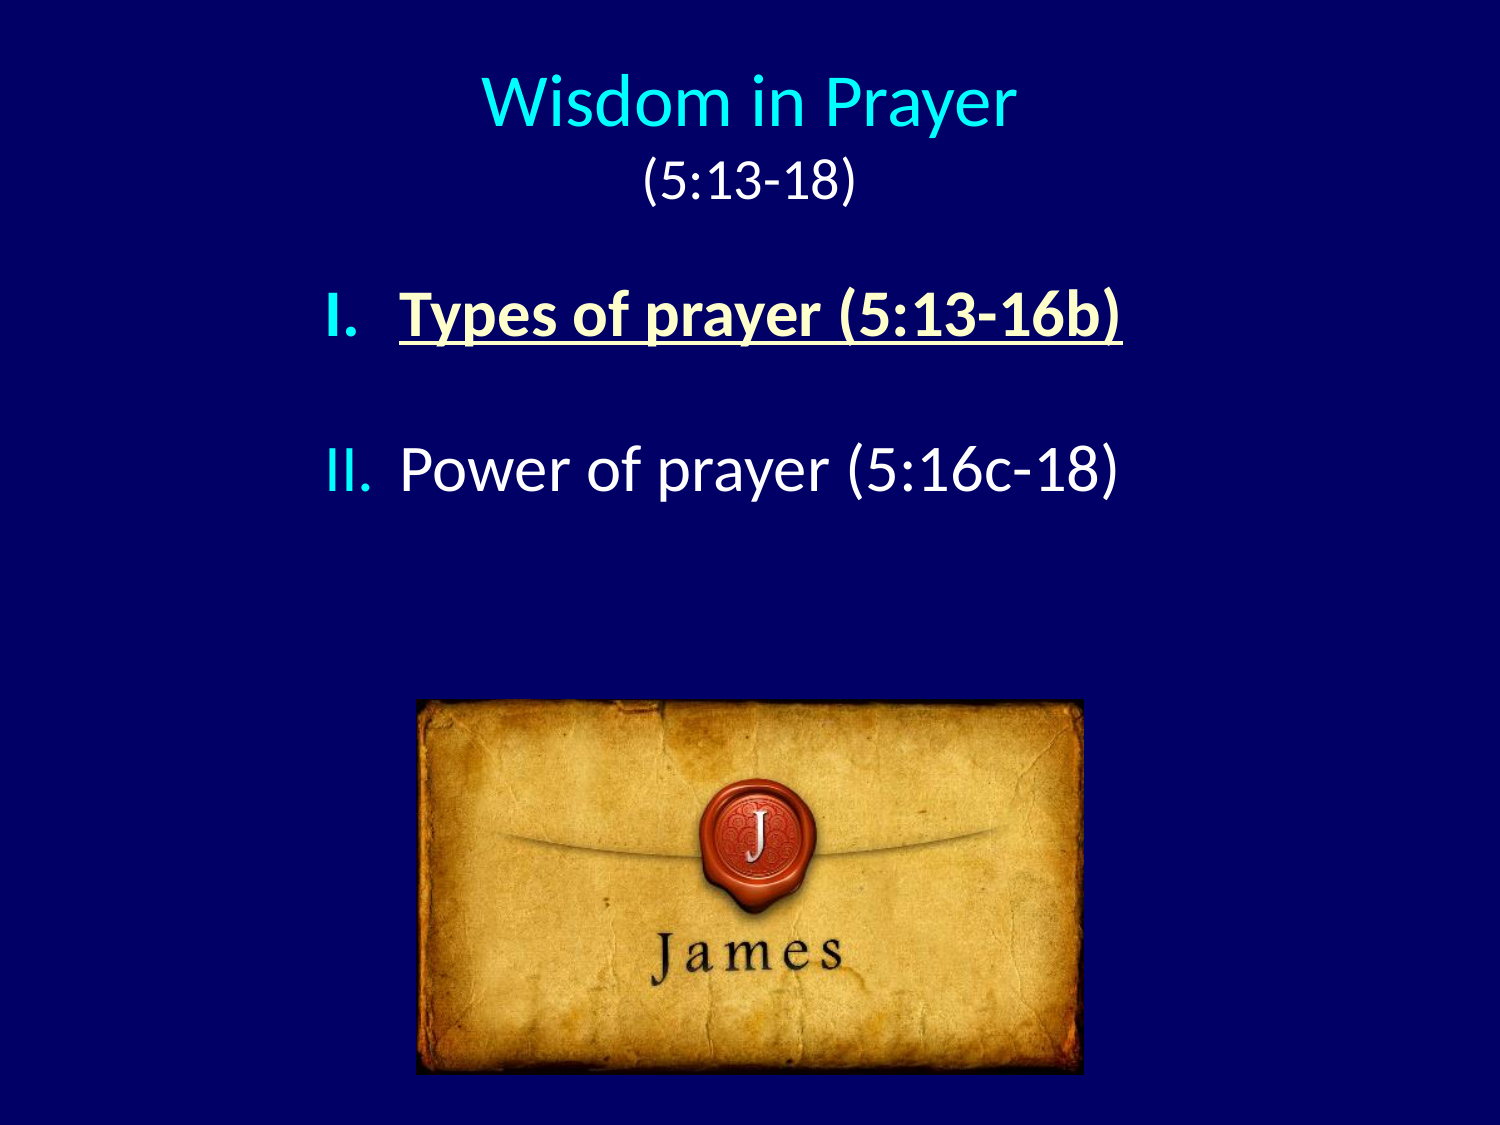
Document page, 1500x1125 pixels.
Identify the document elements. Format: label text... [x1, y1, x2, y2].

list Types of prayer (5:13-16b) Power of prayer (5:16c-18) [309, 262, 1191, 576]
title Wisdom in Prayer (5:13-18) [112, 37, 1388, 225]
picture [416, 699, 1084, 1076]
